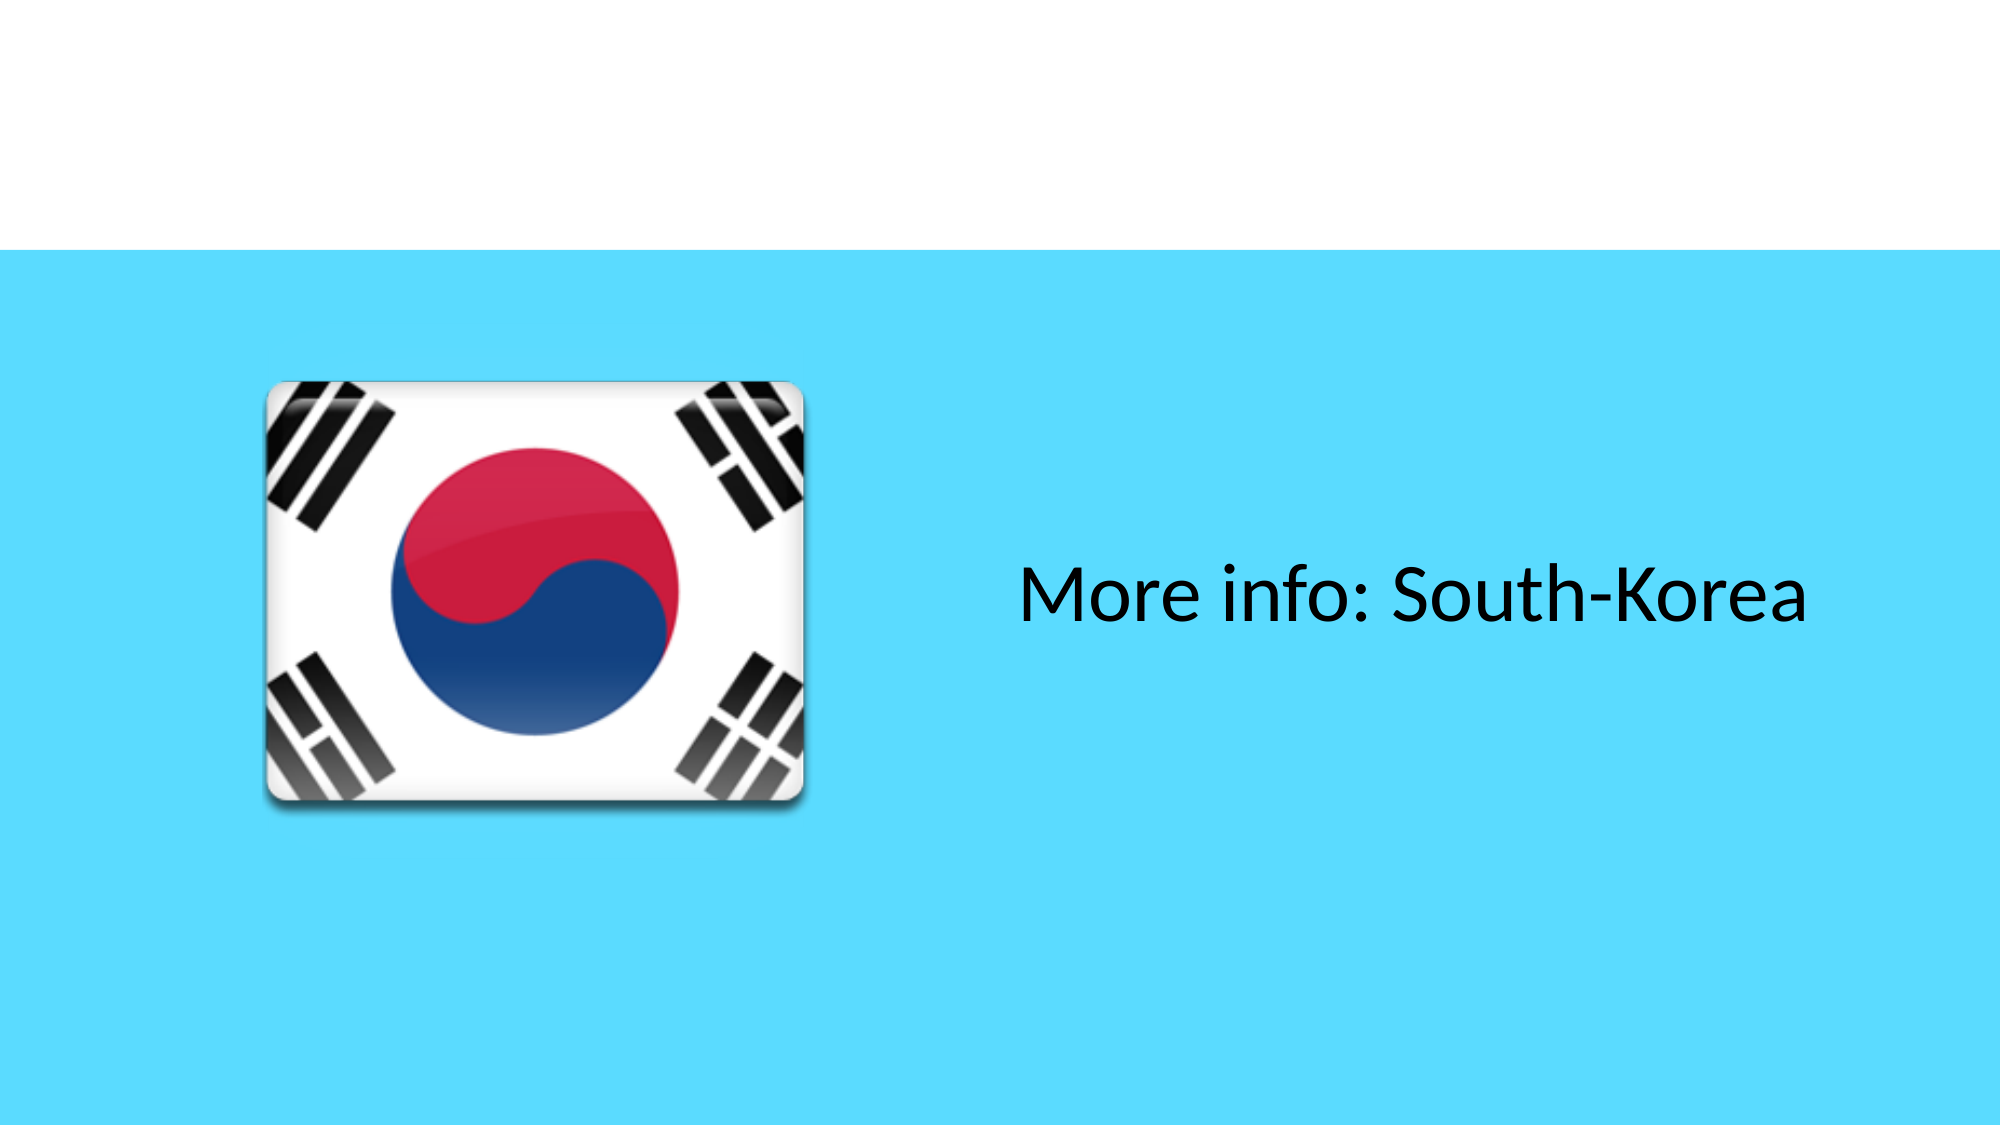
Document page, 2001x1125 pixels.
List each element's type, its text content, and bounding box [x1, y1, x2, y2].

picture [262, 315, 815, 868]
title More info: South-Korea [1017, 435, 1929, 640]
